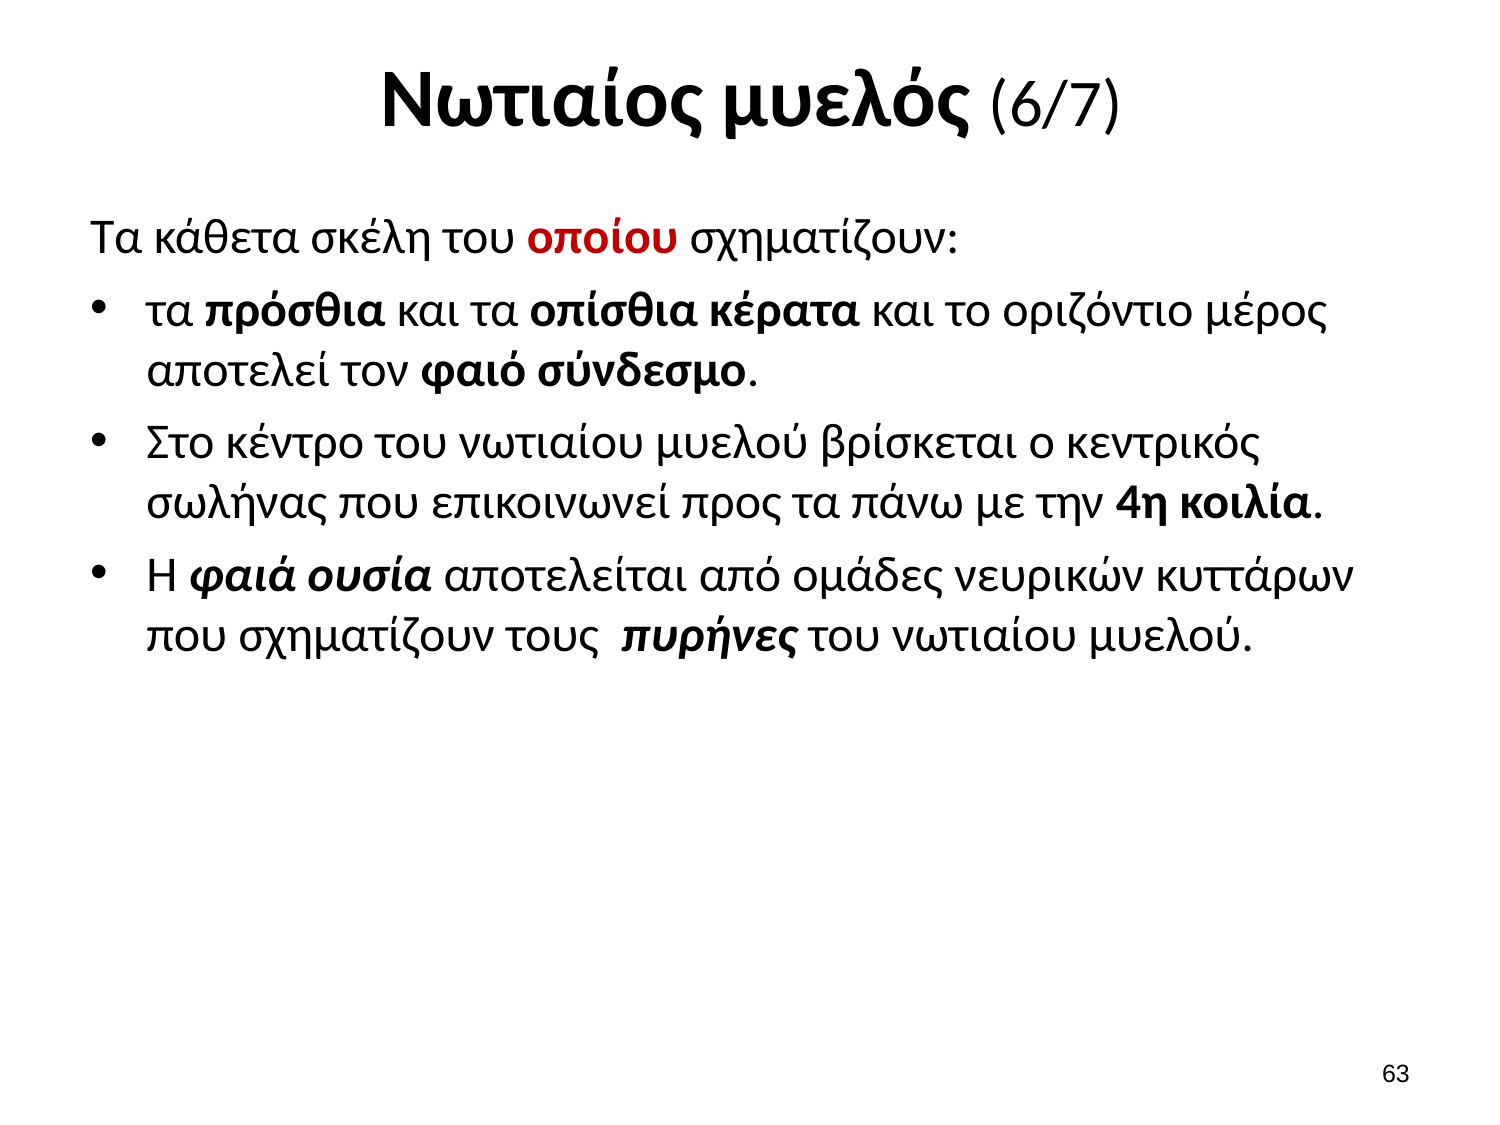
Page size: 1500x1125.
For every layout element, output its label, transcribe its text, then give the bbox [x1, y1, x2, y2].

list Τα κάθετα σκέλη του οποίου σχηματίζουν: τα πρόσθια και τα οπίσθια κέρατα και το οριζόντιο μέρος αποτελεί τον φαιό σύνδεσμο. Στο κέντρο του νωτιαίου μυελού βρίσκεται ο κεντρικός σωλήνας που επικοινωνεί προς τα πάνω με την 4η κοιλία. Η φαιά ουσία αποτελείται από ομάδες νευρικών κυττάρων που σχηματίζουν τους πυρήνες του νωτιαίου μυελού. [75, 196, 1425, 1024]
slide_number 62 [1074, 1042, 1425, 1103]
title Νωτιαίος μυελός (6/7) [76, 19, 1427, 169]
